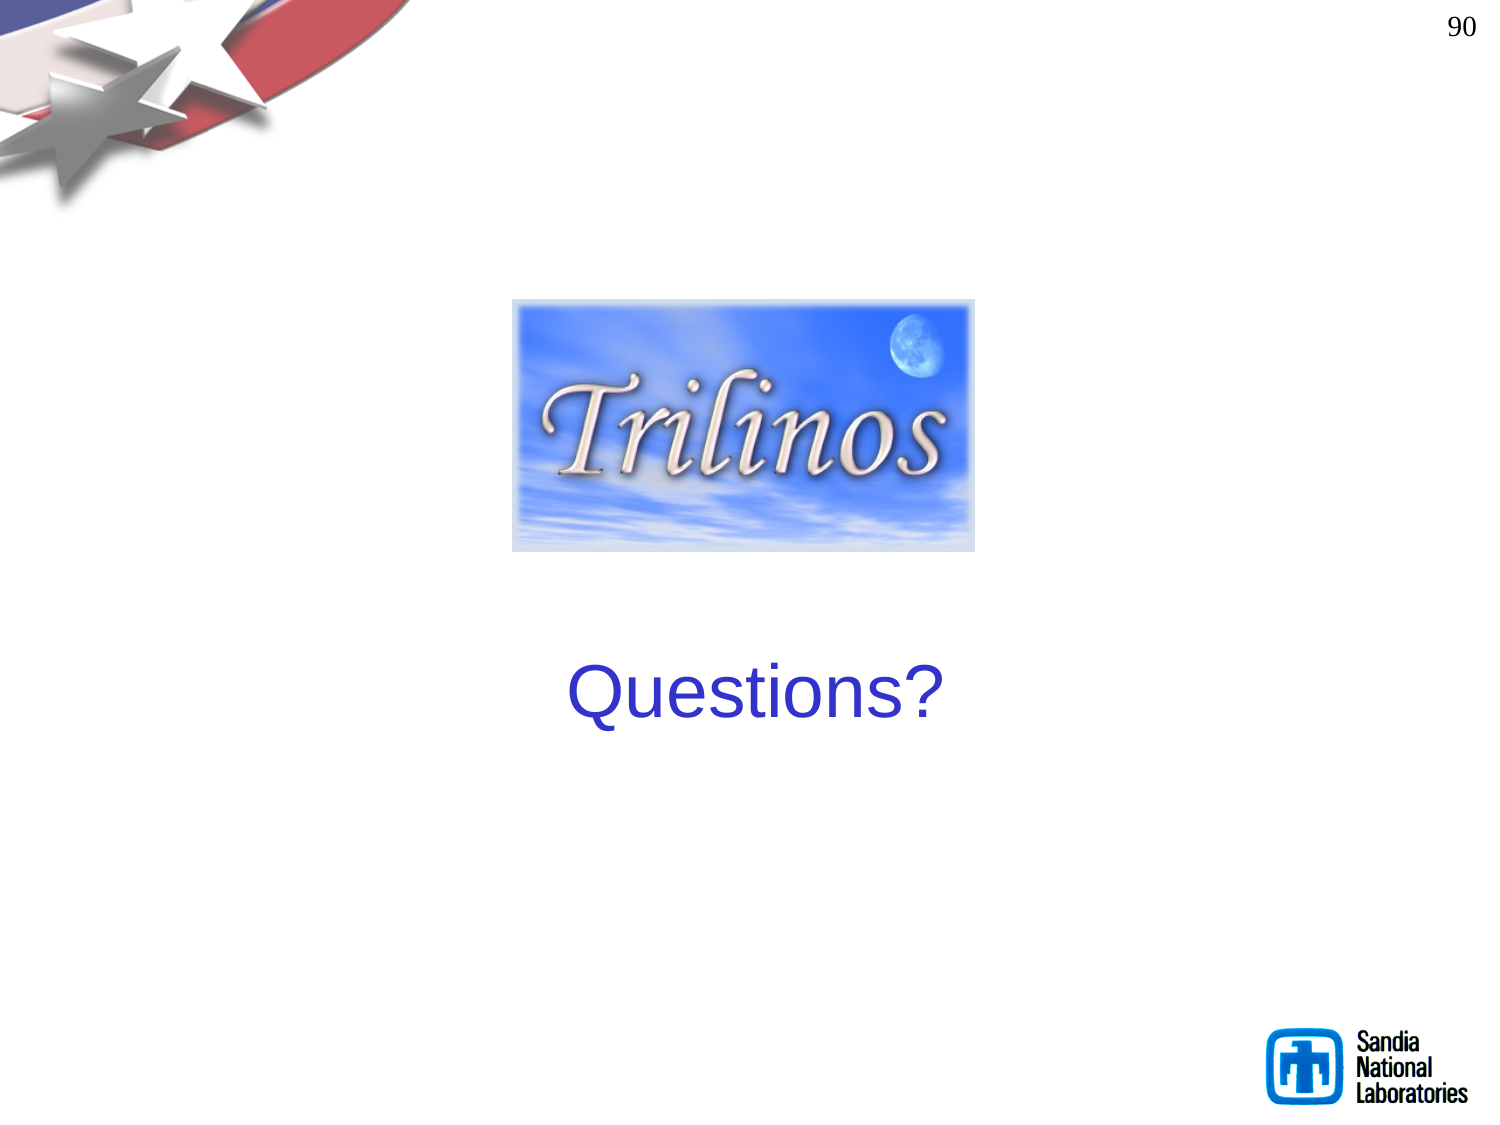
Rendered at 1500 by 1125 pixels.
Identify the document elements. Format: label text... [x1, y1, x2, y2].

footer 90 [1424, 0, 1500, 63]
picture [0, 0, 421, 240]
text_box Questions? [224, 537, 1288, 838]
picture [1262, 1024, 1469, 1105]
picture [512, 299, 976, 553]
